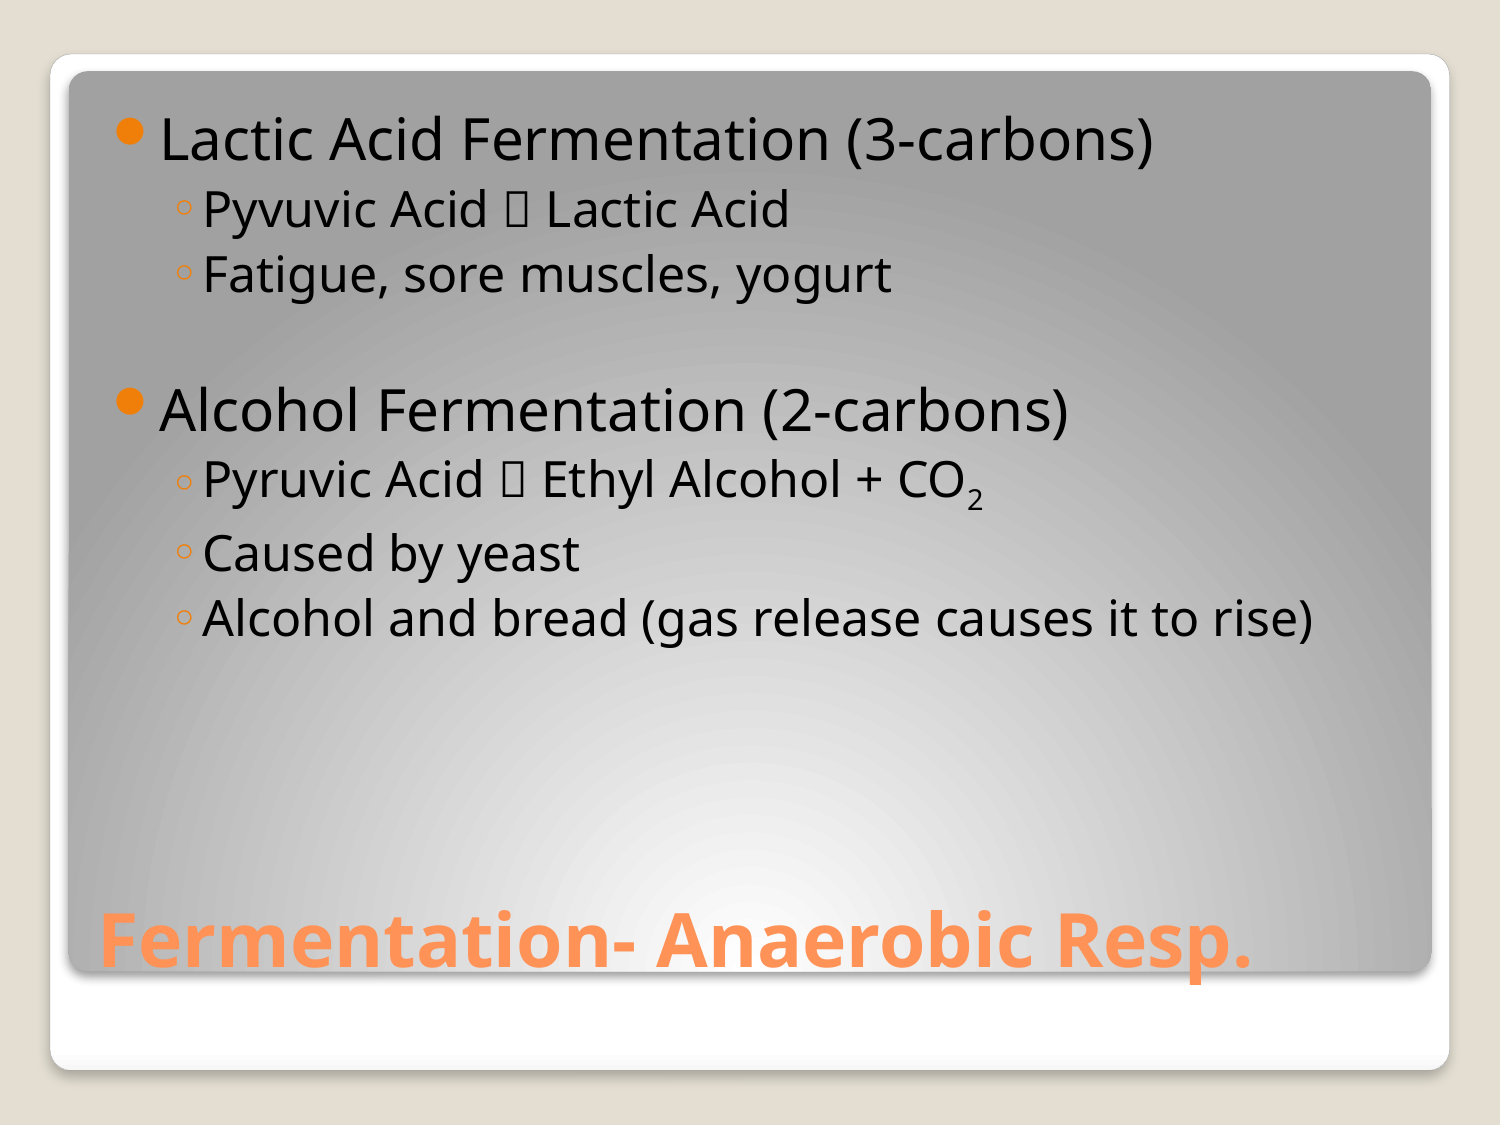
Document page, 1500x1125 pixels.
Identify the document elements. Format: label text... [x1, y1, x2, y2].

list Lactic Acid Fermentation (3-carbons) Pyvuvic Acid  Lactic Acid Fatigue, sore muscles, yogurt Alcohol Fermentation (2-carbons) Pyruvic Acid  Ethyl Alcohol + CO2 Caused by yeast Alcohol and bread (gas release causes it to rise) [82, 86, 1438, 774]
title Fermentation- Anaerobic Resp. [82, 817, 1425, 990]
